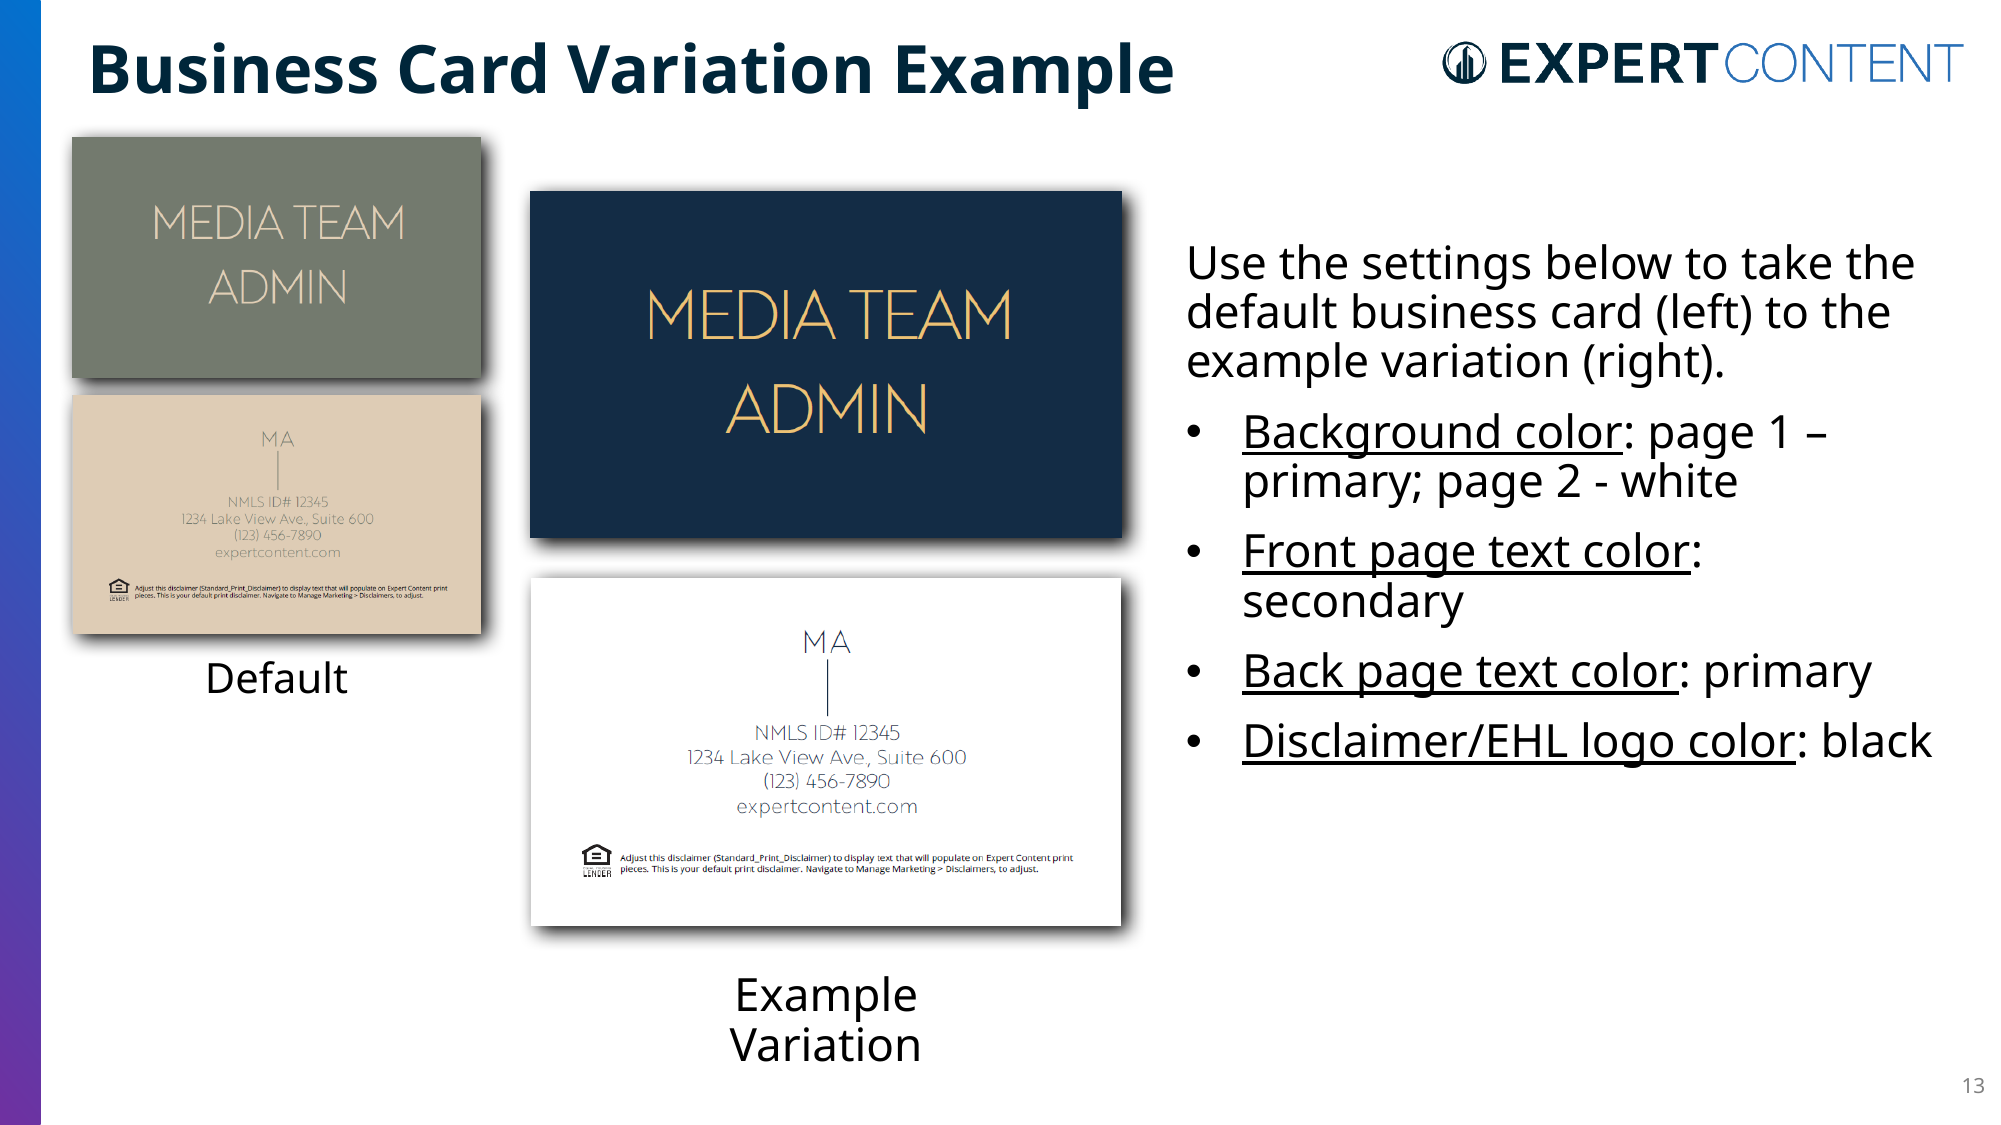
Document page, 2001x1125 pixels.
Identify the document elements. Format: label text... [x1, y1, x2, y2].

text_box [530, 191, 1122, 926]
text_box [72, 137, 481, 634]
picture [1442, 41, 1461, 58]
text_box Example Variation [622, 964, 1030, 1015]
picture [1442, 41, 1964, 85]
text_box Use the settings below to take the default business card (left) to the example variation (right). Background color: page 1 – primary; page 2 - white Front page text color: secondary Back page text color: primary Disclaimer/EHL logo color: black [1171, 232, 1952, 845]
text_box Default [72, 650, 481, 700]
text_box Business Card Variation Example [72, 21, 1707, 116]
picture [1446, 45, 1484, 76]
